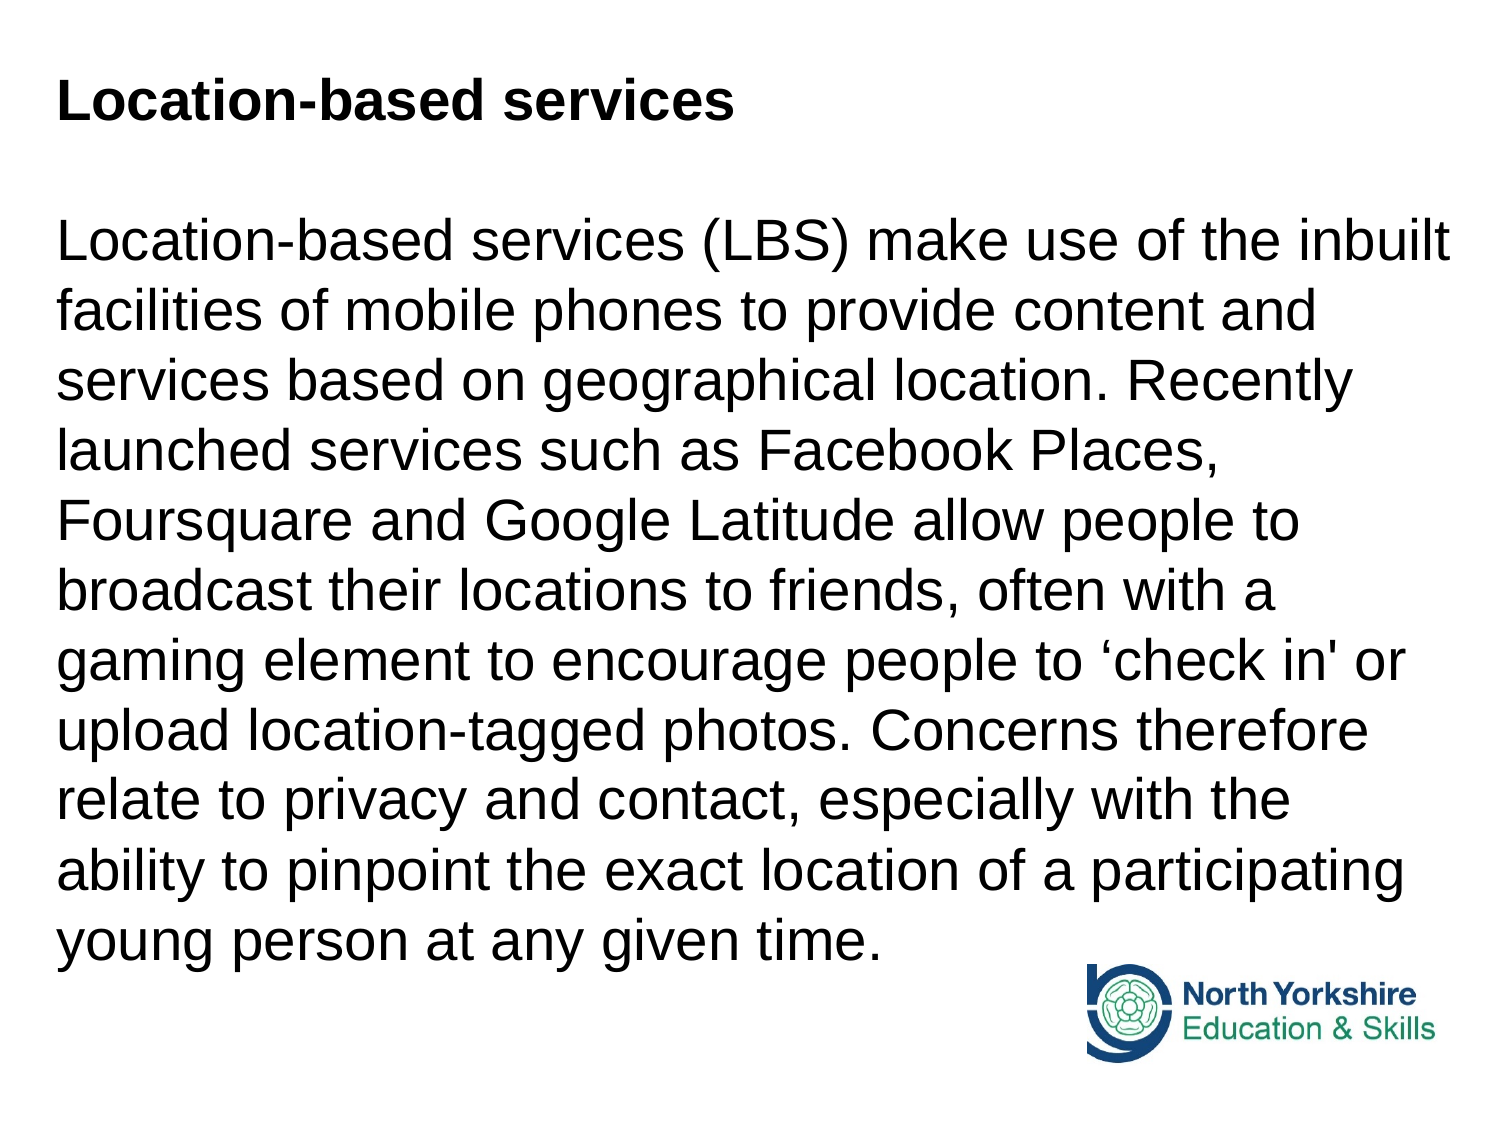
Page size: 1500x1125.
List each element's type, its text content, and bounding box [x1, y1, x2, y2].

text_box Location-based services Location-based services (LBS) make use of the inbuilt facilities of mobile phones to provide content and services based on geographical location. Recently launched services such as Facebook Places, Foursquare and Google Latitude allow people to broadcast their locations to friends, often with a gaming element to encourage people to ‘check in' or upload location-tagged photos. Concerns therefore relate to privacy and contact, especially with the ability to pinpoint the exact location of a participating young person at any given time. [41, 54, 1471, 980]
picture [1087, 980, 1455, 1066]
